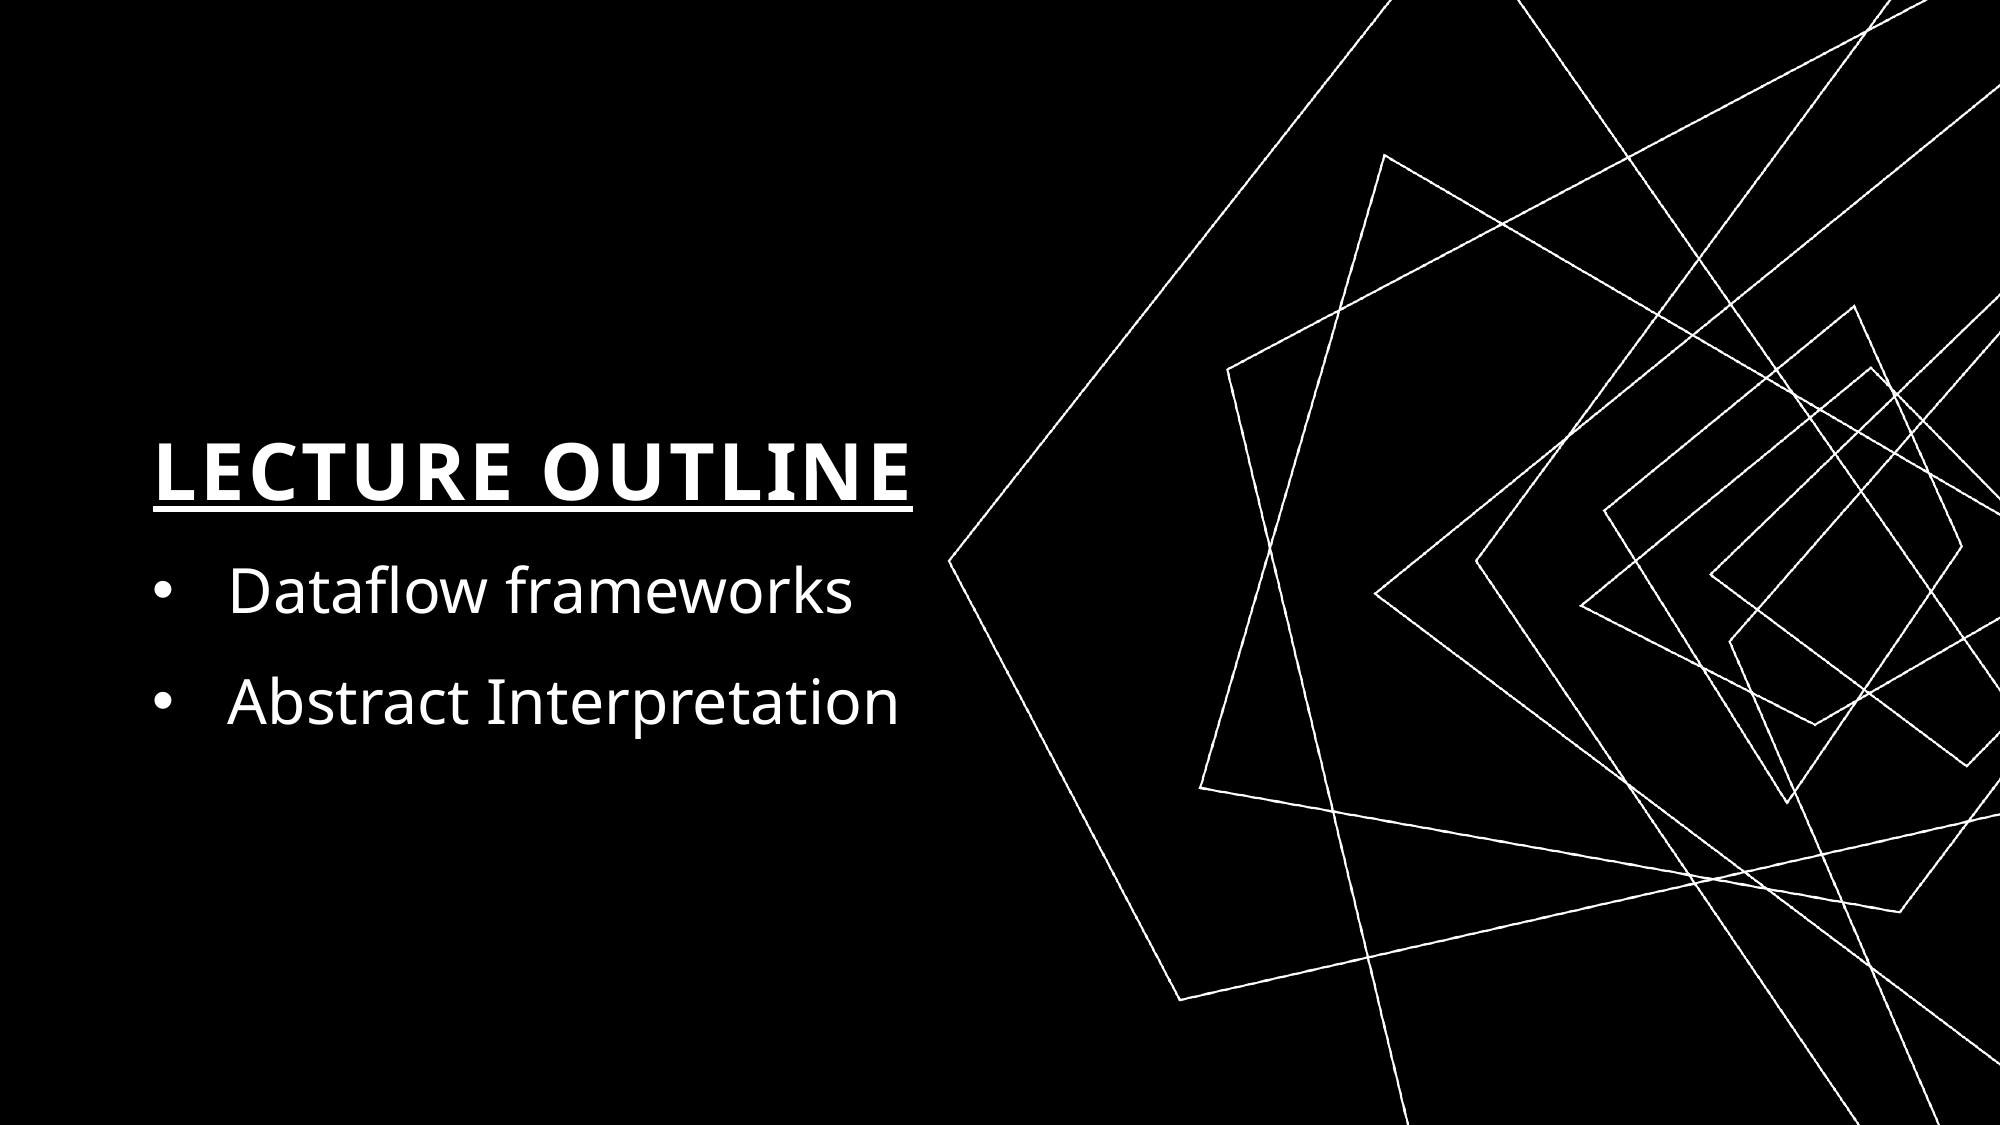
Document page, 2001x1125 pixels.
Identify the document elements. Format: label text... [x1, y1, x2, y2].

title Lecture Outline [137, 307, 974, 526]
picture [900, 0, 2000, 1125]
list Dataflow frameworks Abstract Interpretation [137, 528, 952, 1098]
